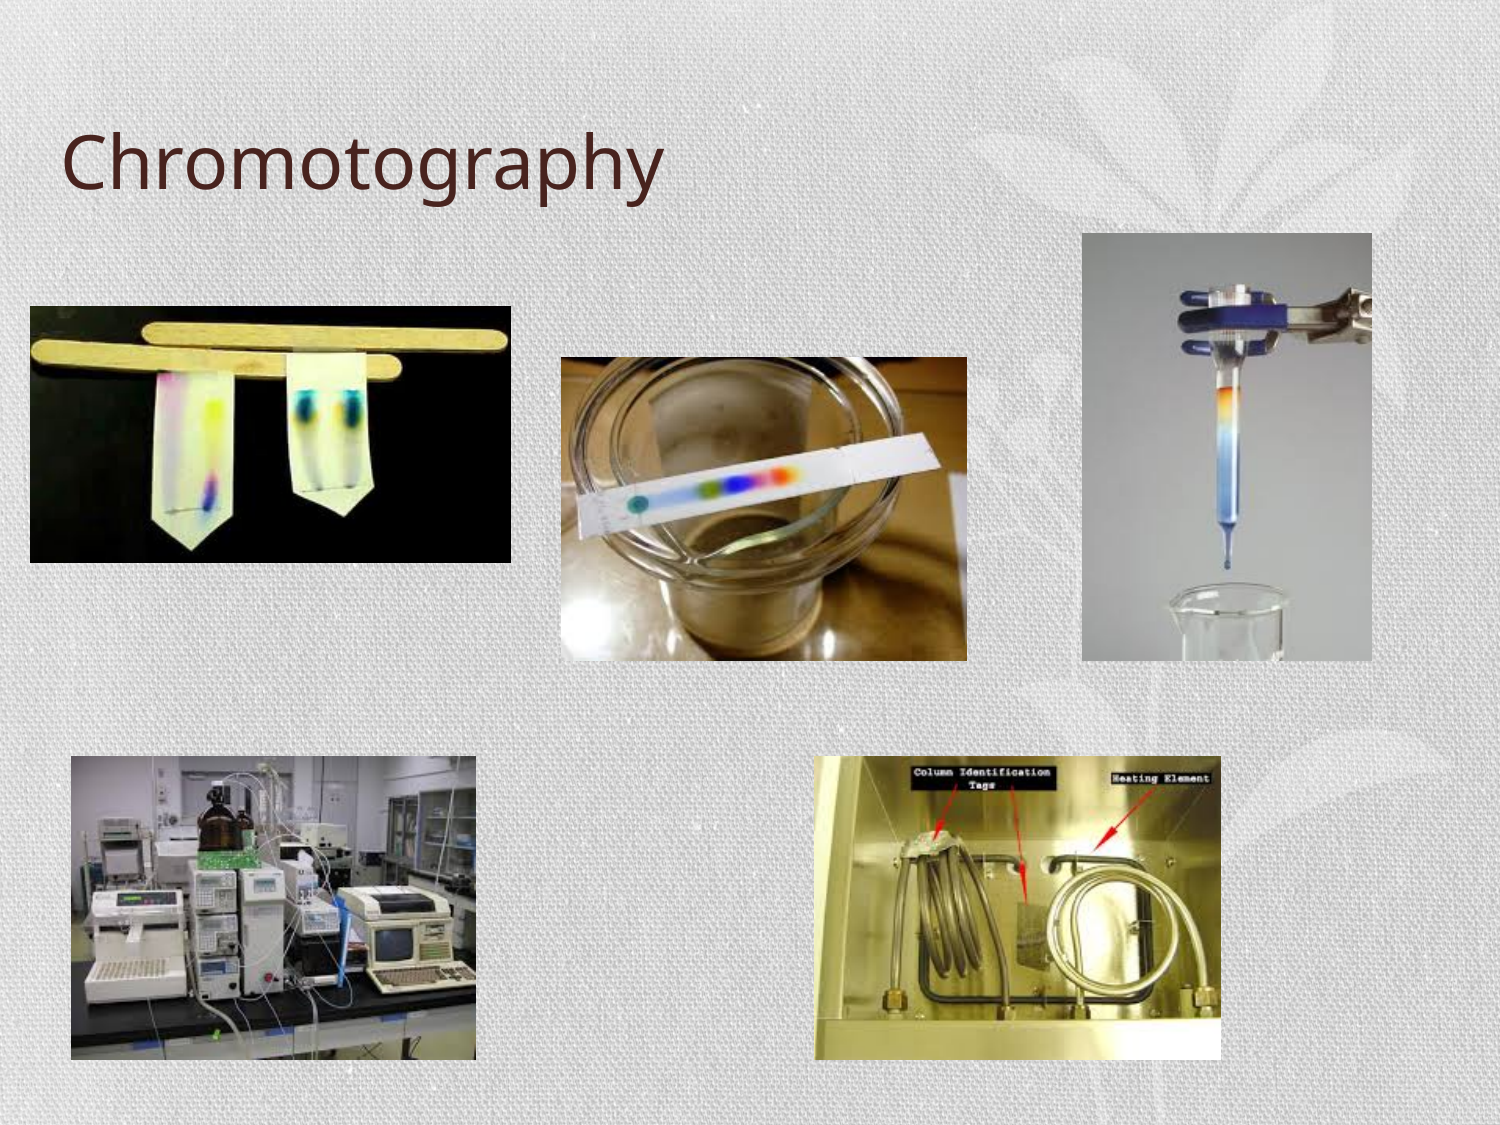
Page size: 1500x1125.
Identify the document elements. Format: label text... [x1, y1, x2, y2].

picture [30, 305, 511, 563]
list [1082, 233, 1373, 661]
picture [70, 756, 477, 1060]
title Chromotography [45, 37, 1455, 213]
picture [813, 756, 1221, 1060]
picture [561, 357, 967, 661]
